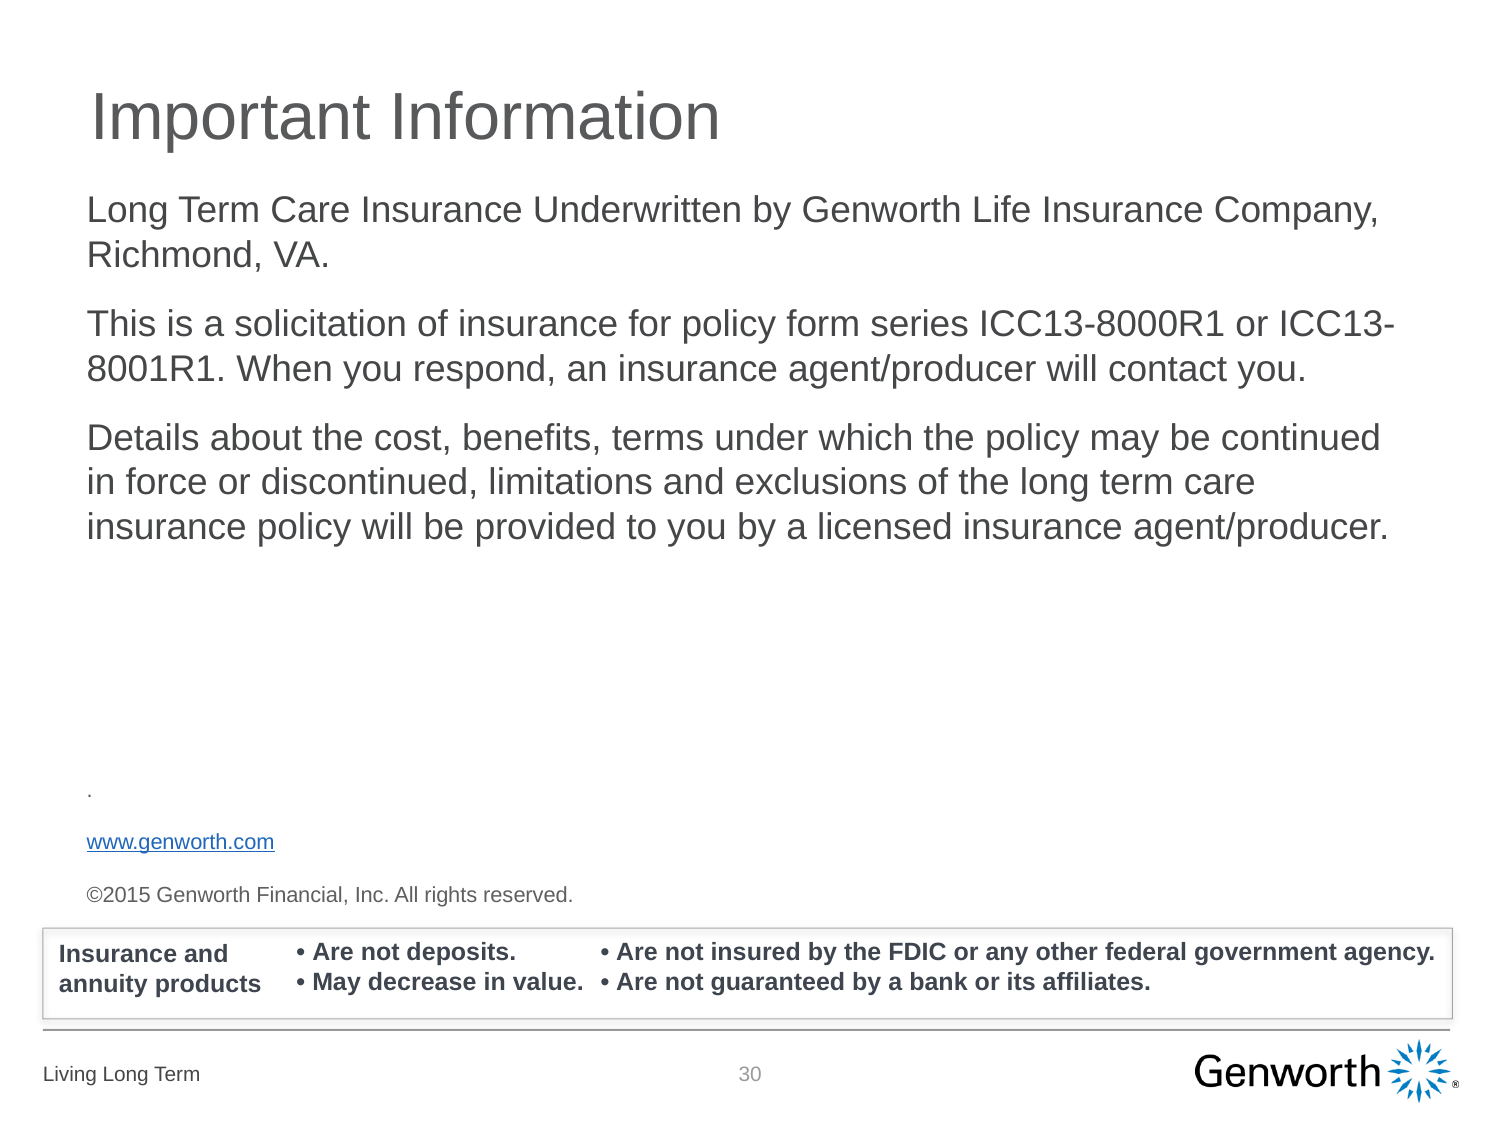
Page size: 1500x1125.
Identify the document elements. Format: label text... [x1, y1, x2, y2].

text_box . www.genworth.com ©2015 Genworth Financial, Inc. All rights reserved. [71, 484, 1425, 914]
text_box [42, 927, 1473, 1020]
title Important Information [75, 65, 1425, 253]
text_box Long Term Care Insurance Underwritten by Genworth Life Insurance Company, Richmond, VA. This is a solicitation of insurance for policy form series ICC13-8000R1 or ICC13-8001R1. When you respond, an insurance agent/producer will contact you. Details about the cost, benefits, terms under which the policy may be continued in force or discontinued, limitations and exclusions of the long term care insurance policy will be provided to you by a licensed insurance agent/producer. [71, 178, 1411, 484]
slide_number 29 [706, 1042, 794, 1103]
picture [1195, 1039, 1459, 1103]
